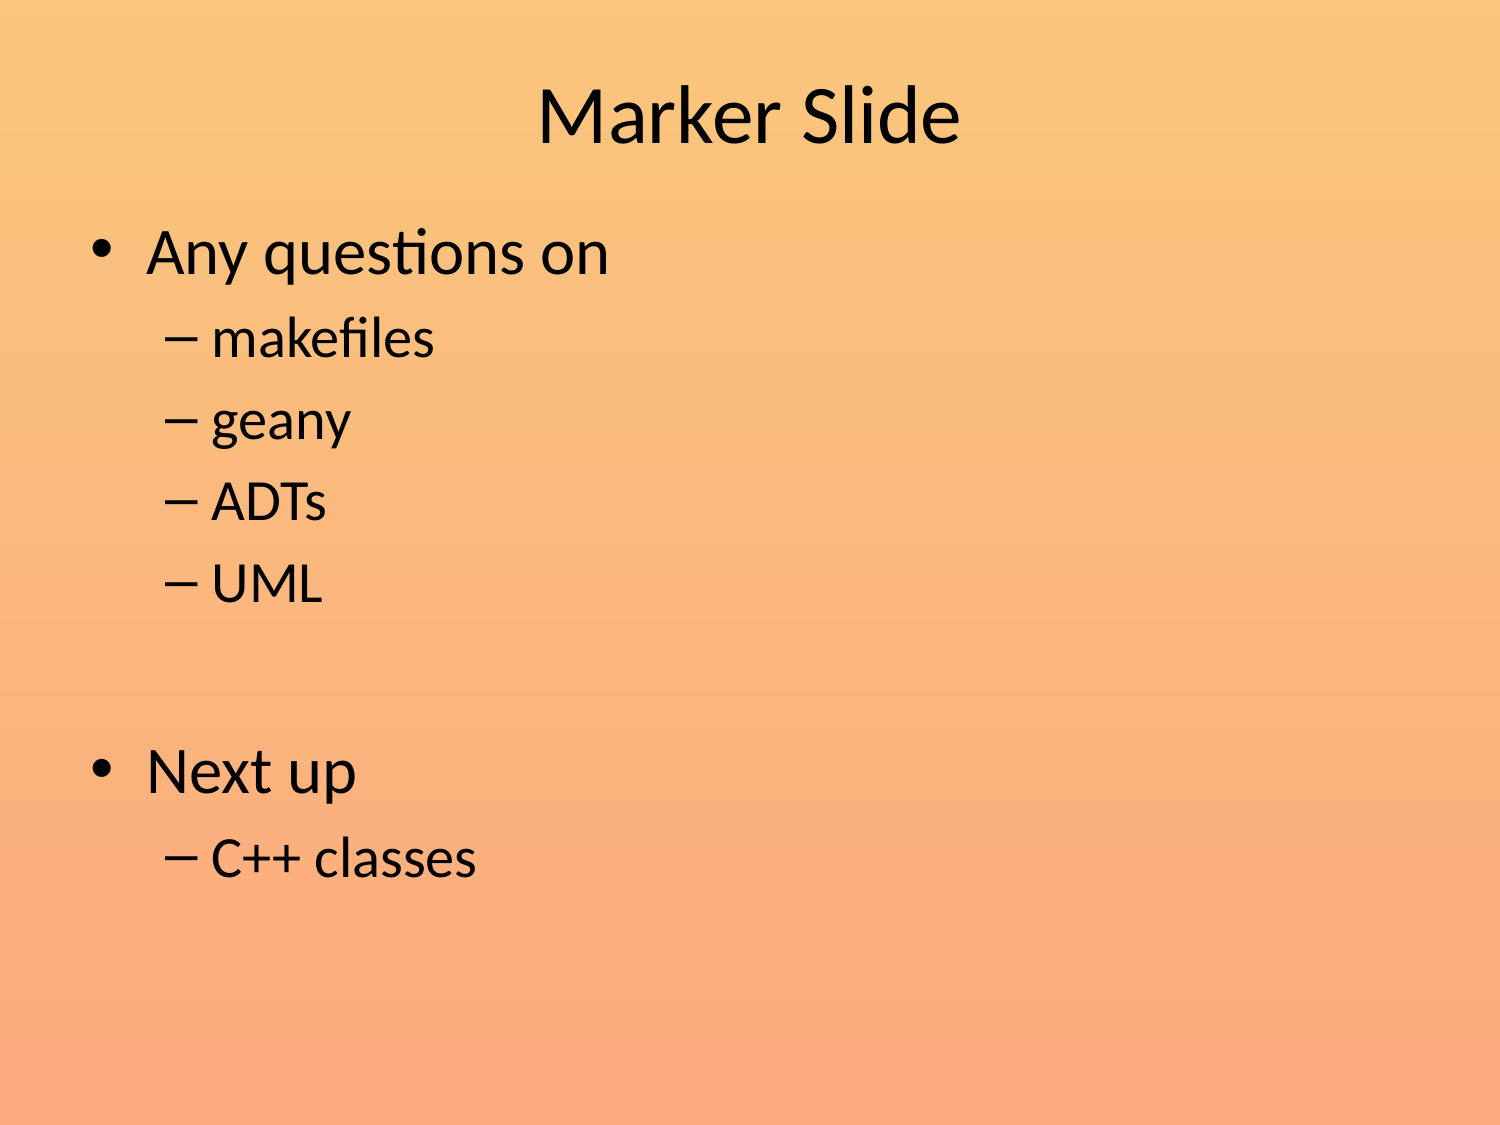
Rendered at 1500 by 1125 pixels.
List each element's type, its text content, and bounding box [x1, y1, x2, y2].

list Any questions on makefiles geany ADTs UML Next up C++ classes [75, 200, 1425, 1050]
title Marker Slide [75, 45, 1425, 175]
